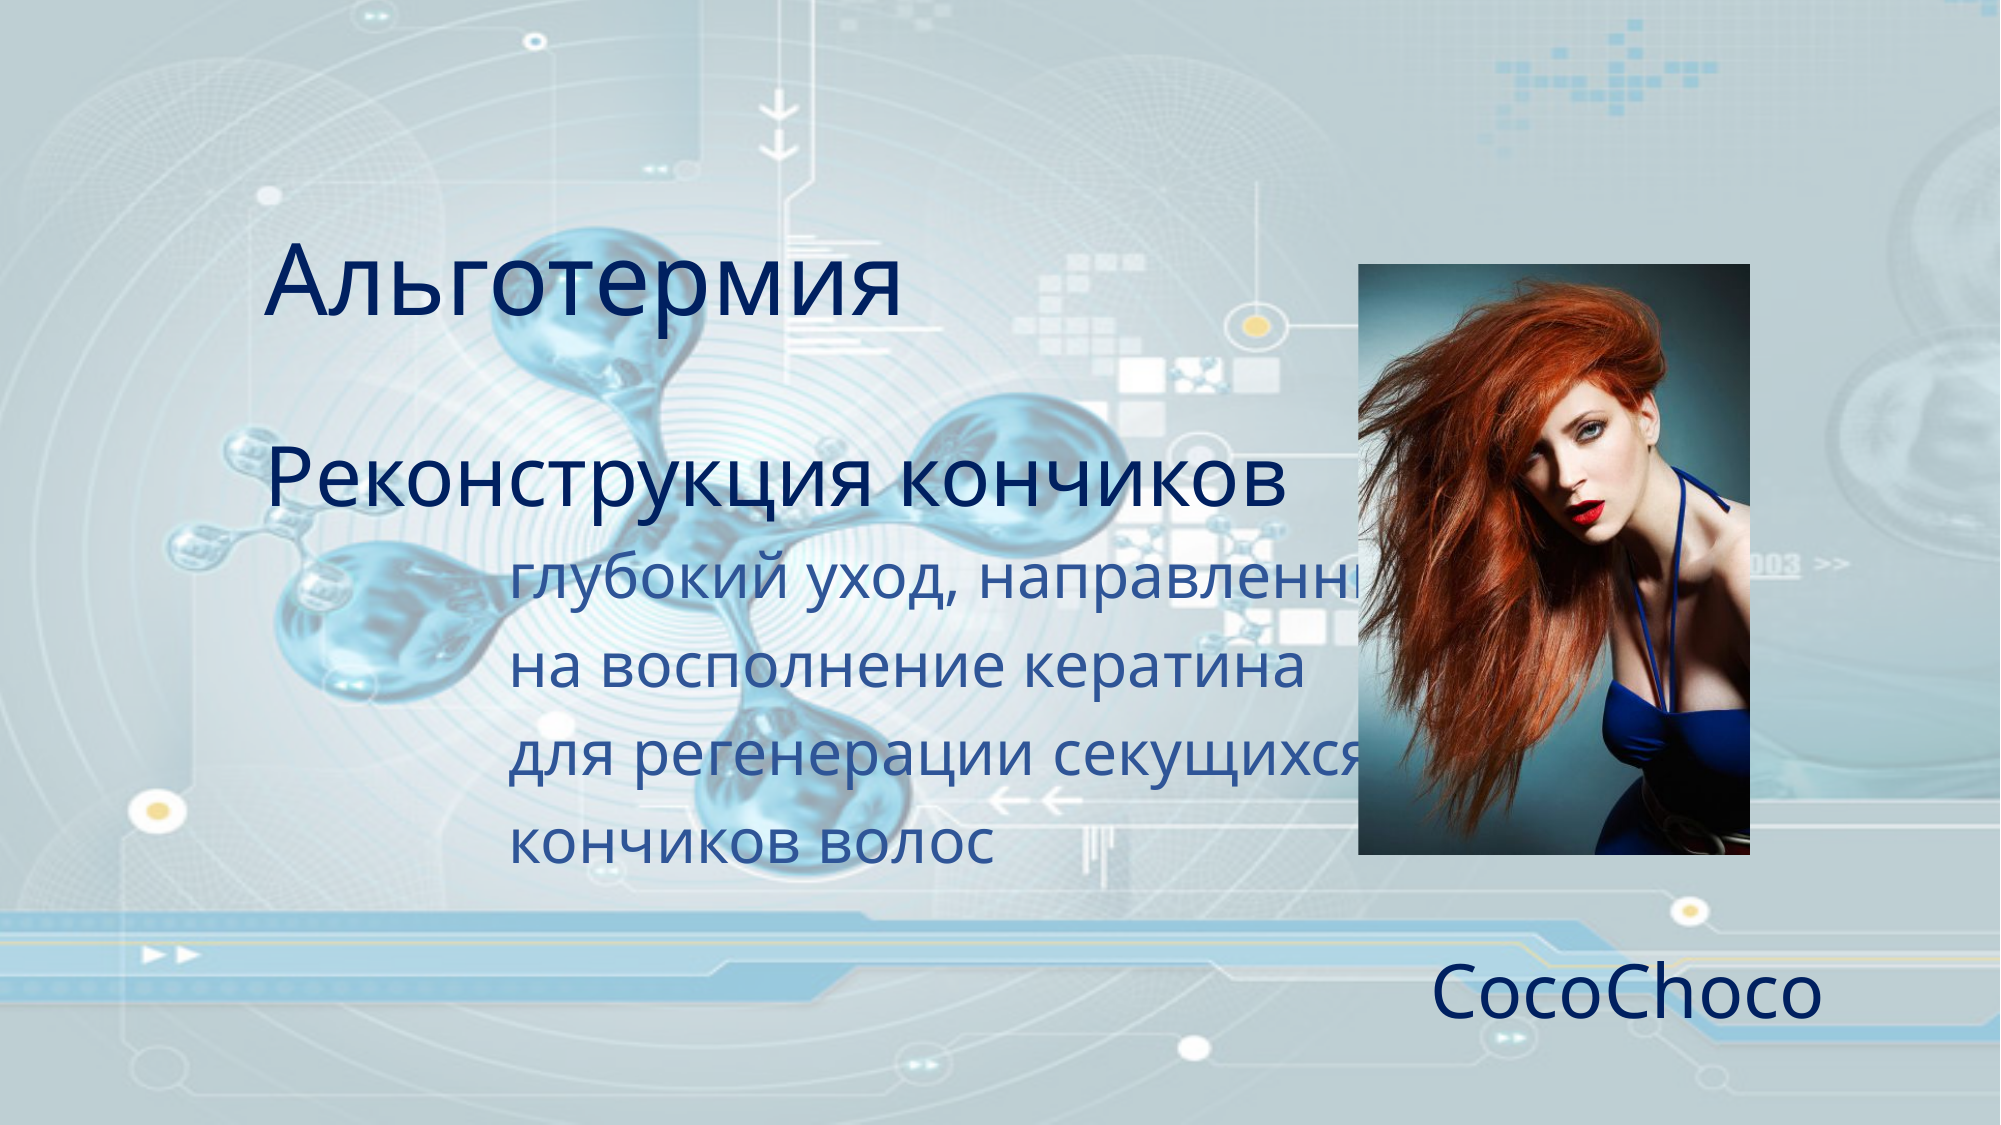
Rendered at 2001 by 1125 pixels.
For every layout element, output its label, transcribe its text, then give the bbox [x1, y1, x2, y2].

picture [1358, 264, 1750, 855]
title Альготермия [249, 184, 1750, 345]
subtitle Реконструкция кончиков глубокий уход, направленный на восполнение кератина для регенерации секущихся кончиков волос [249, 426, 1750, 936]
text_box CocoChoco [1373, 935, 1883, 1041]
